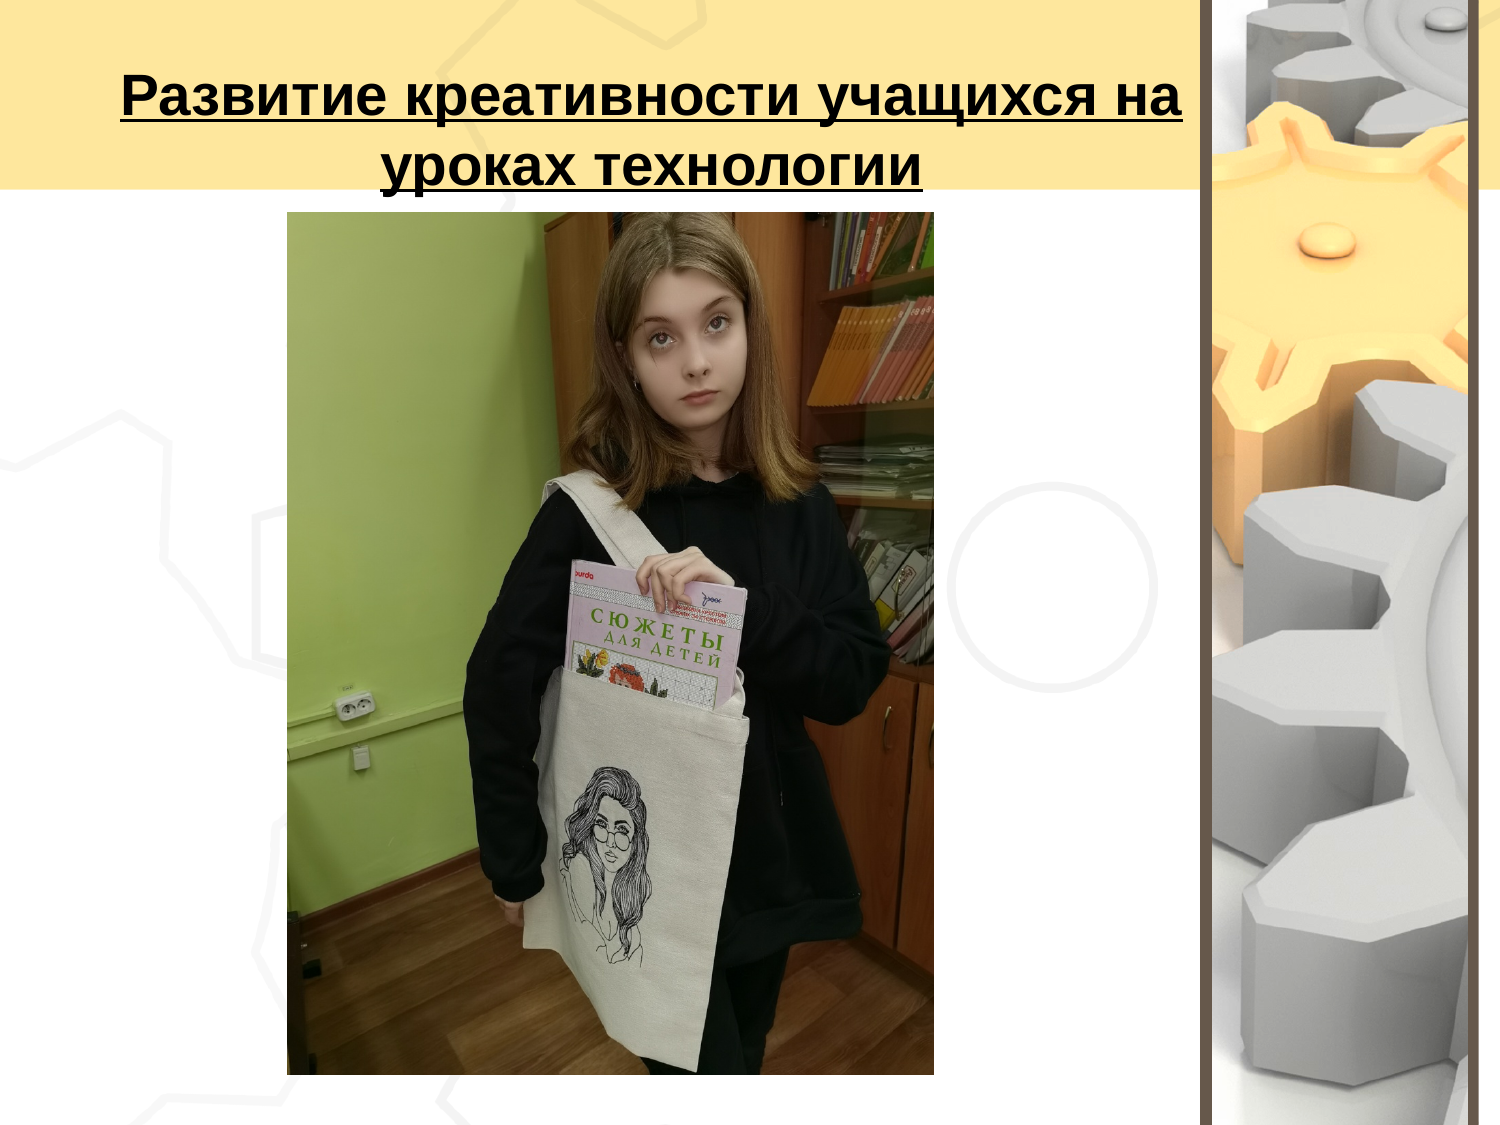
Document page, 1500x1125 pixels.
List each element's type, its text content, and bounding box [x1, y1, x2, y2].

picture [0, 0, 1500, 1125]
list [286, 212, 935, 1076]
title Развитие креативности учащихся на уроках технологии [37, 50, 1266, 200]
